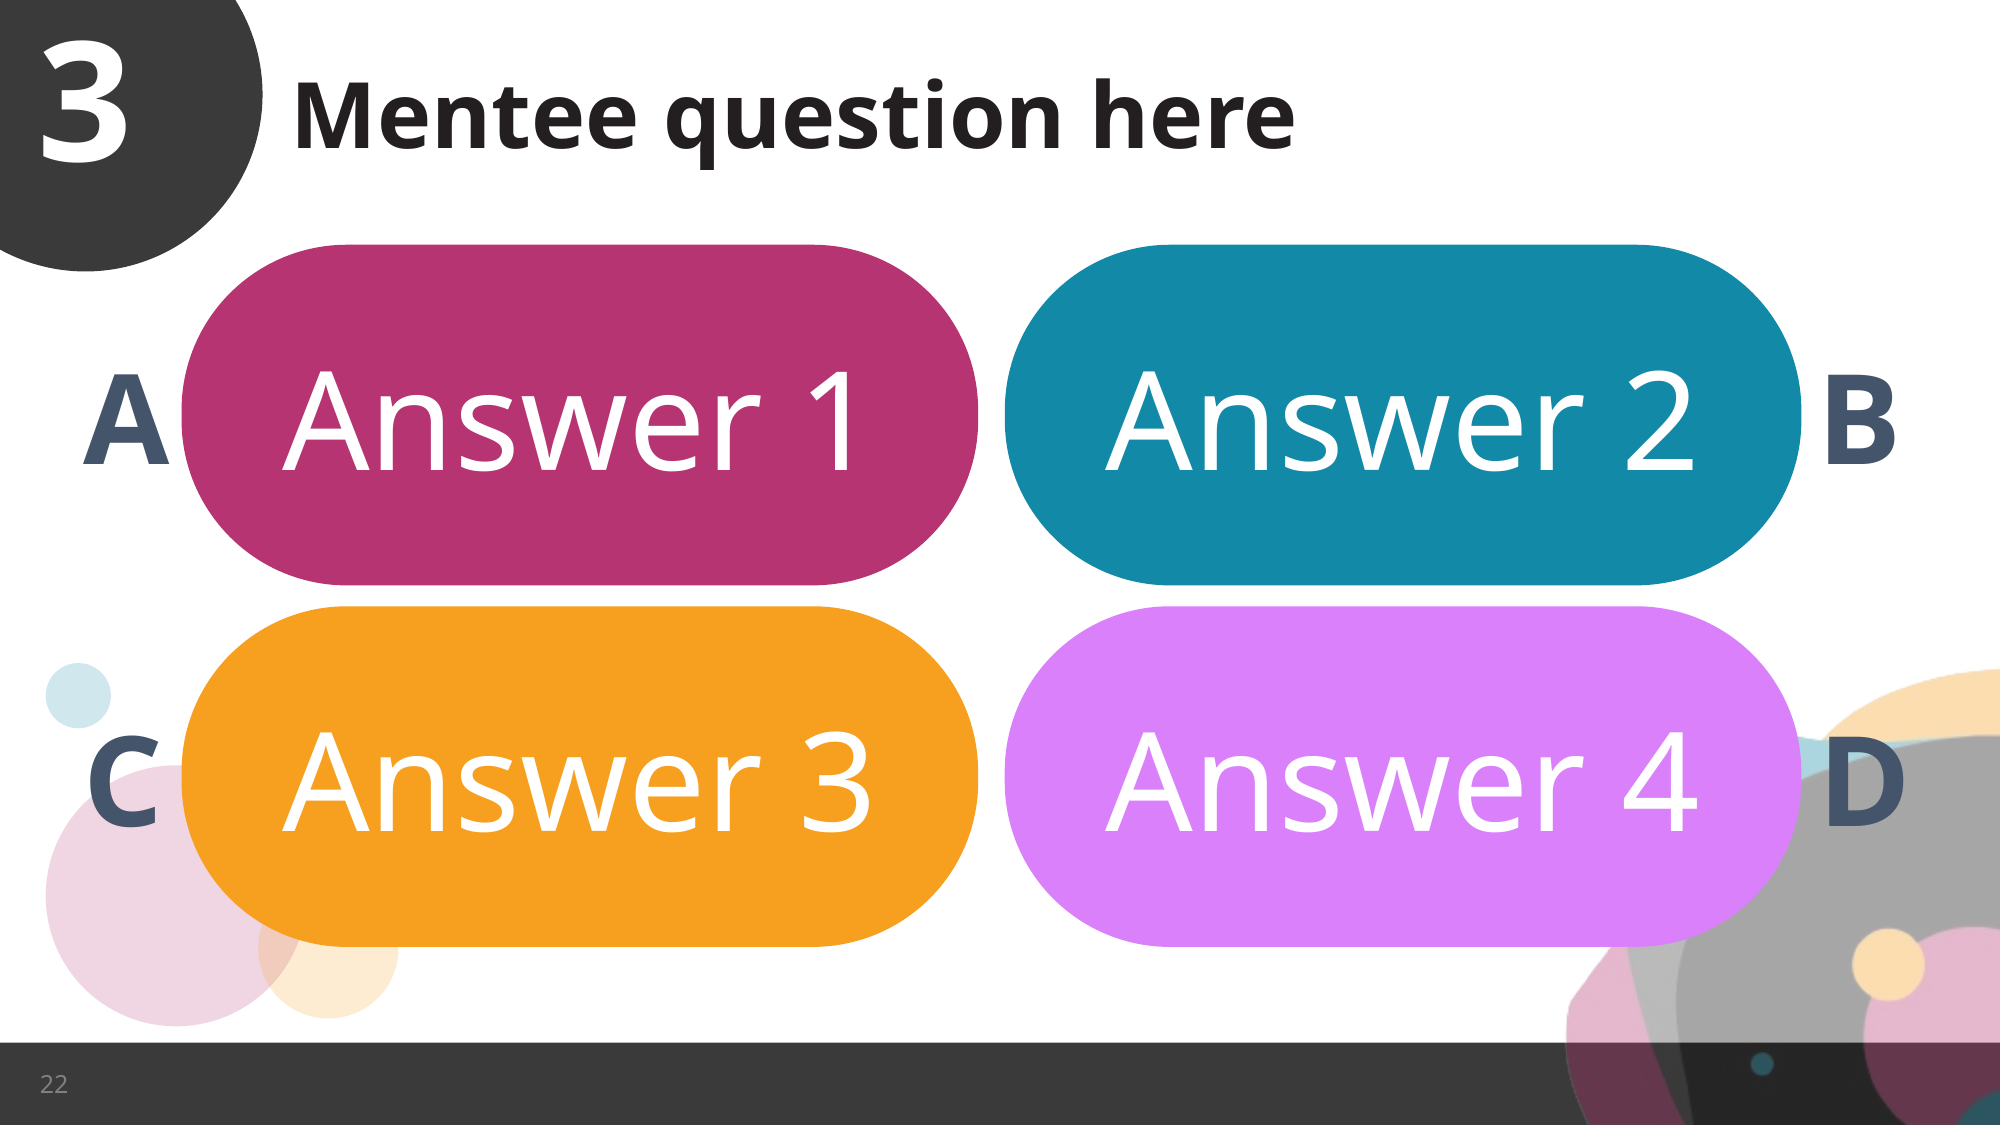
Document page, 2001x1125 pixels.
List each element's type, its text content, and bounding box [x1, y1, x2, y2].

text_box C [68, 693, 169, 859]
slide_number 22 [24, 1055, 475, 1116]
text_box Answer 2 [1003, 243, 1803, 587]
text_box A [68, 331, 169, 497]
text_box D [1803, 693, 1904, 859]
text_box B [1803, 331, 1903, 497]
text_box 3 [0, 0, 264, 273]
text_box Mentee question here [275, 49, 1941, 175]
text_box Answer 4 [1003, 605, 1803, 948]
text_box Answer 1 [180, 243, 980, 587]
text_box Answer 3 [180, 605, 980, 948]
